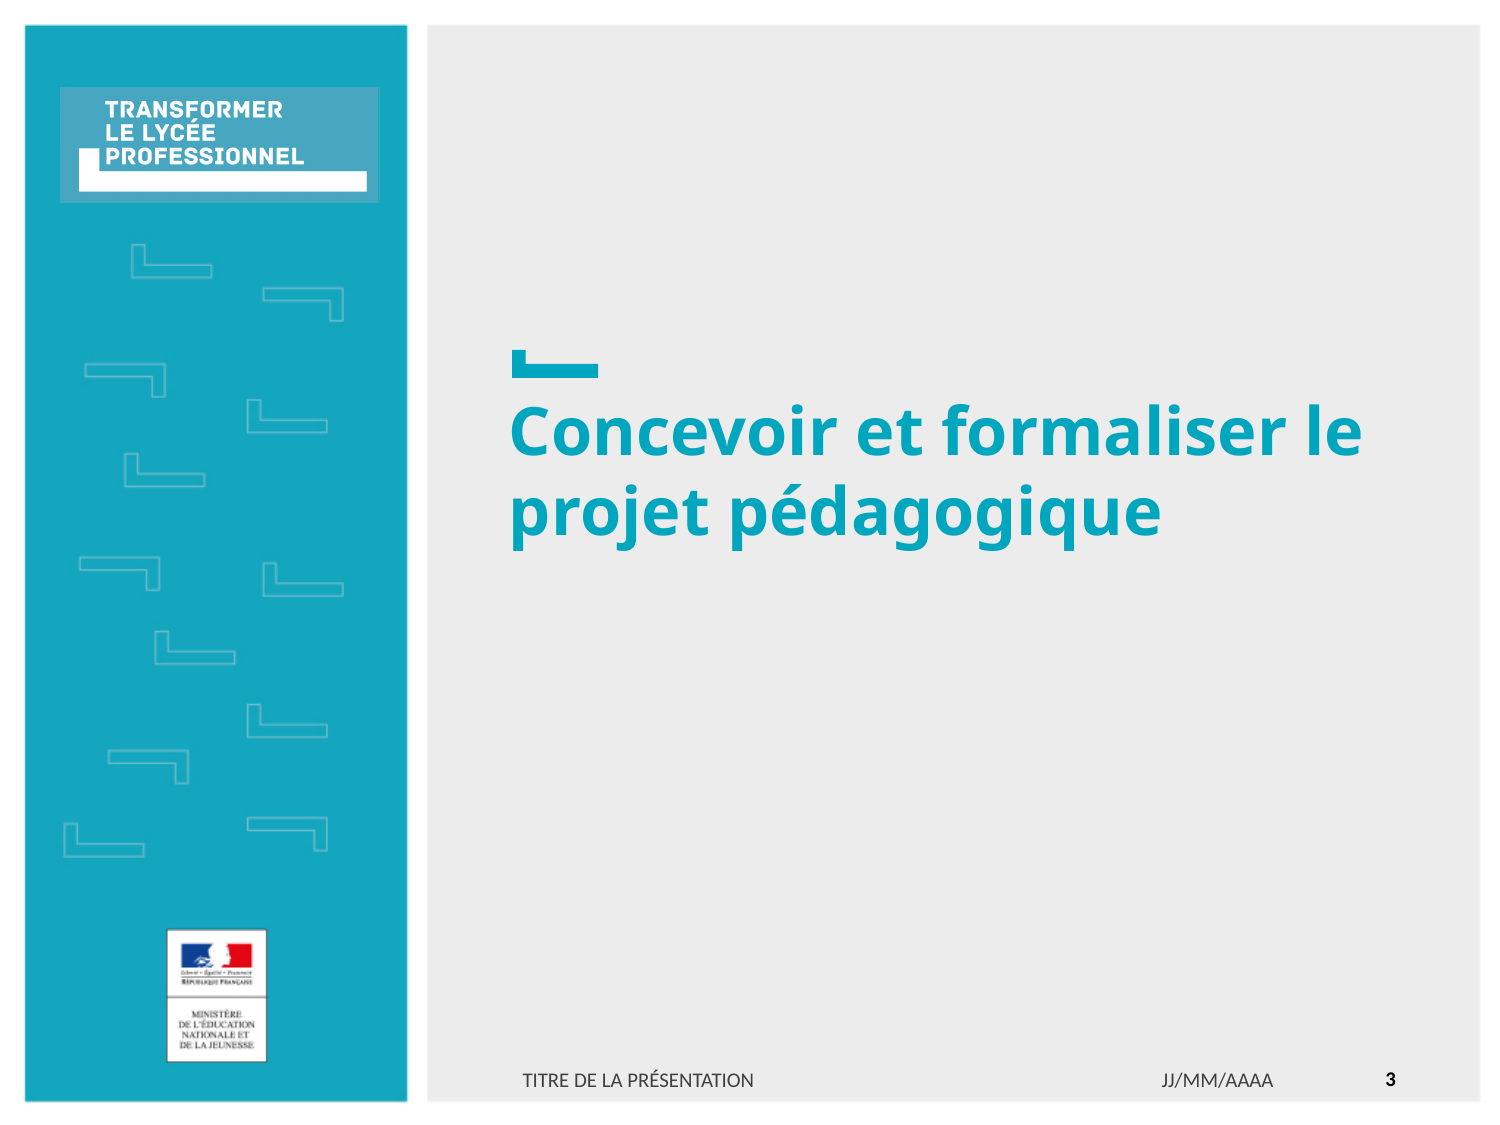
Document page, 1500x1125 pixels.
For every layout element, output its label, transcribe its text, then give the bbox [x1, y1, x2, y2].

picture [0, 1, 1500, 1125]
title Concevoir et formaliser le projet pédagogique [493, 304, 1411, 634]
slide_number 3 [1353, 1048, 1411, 1109]
